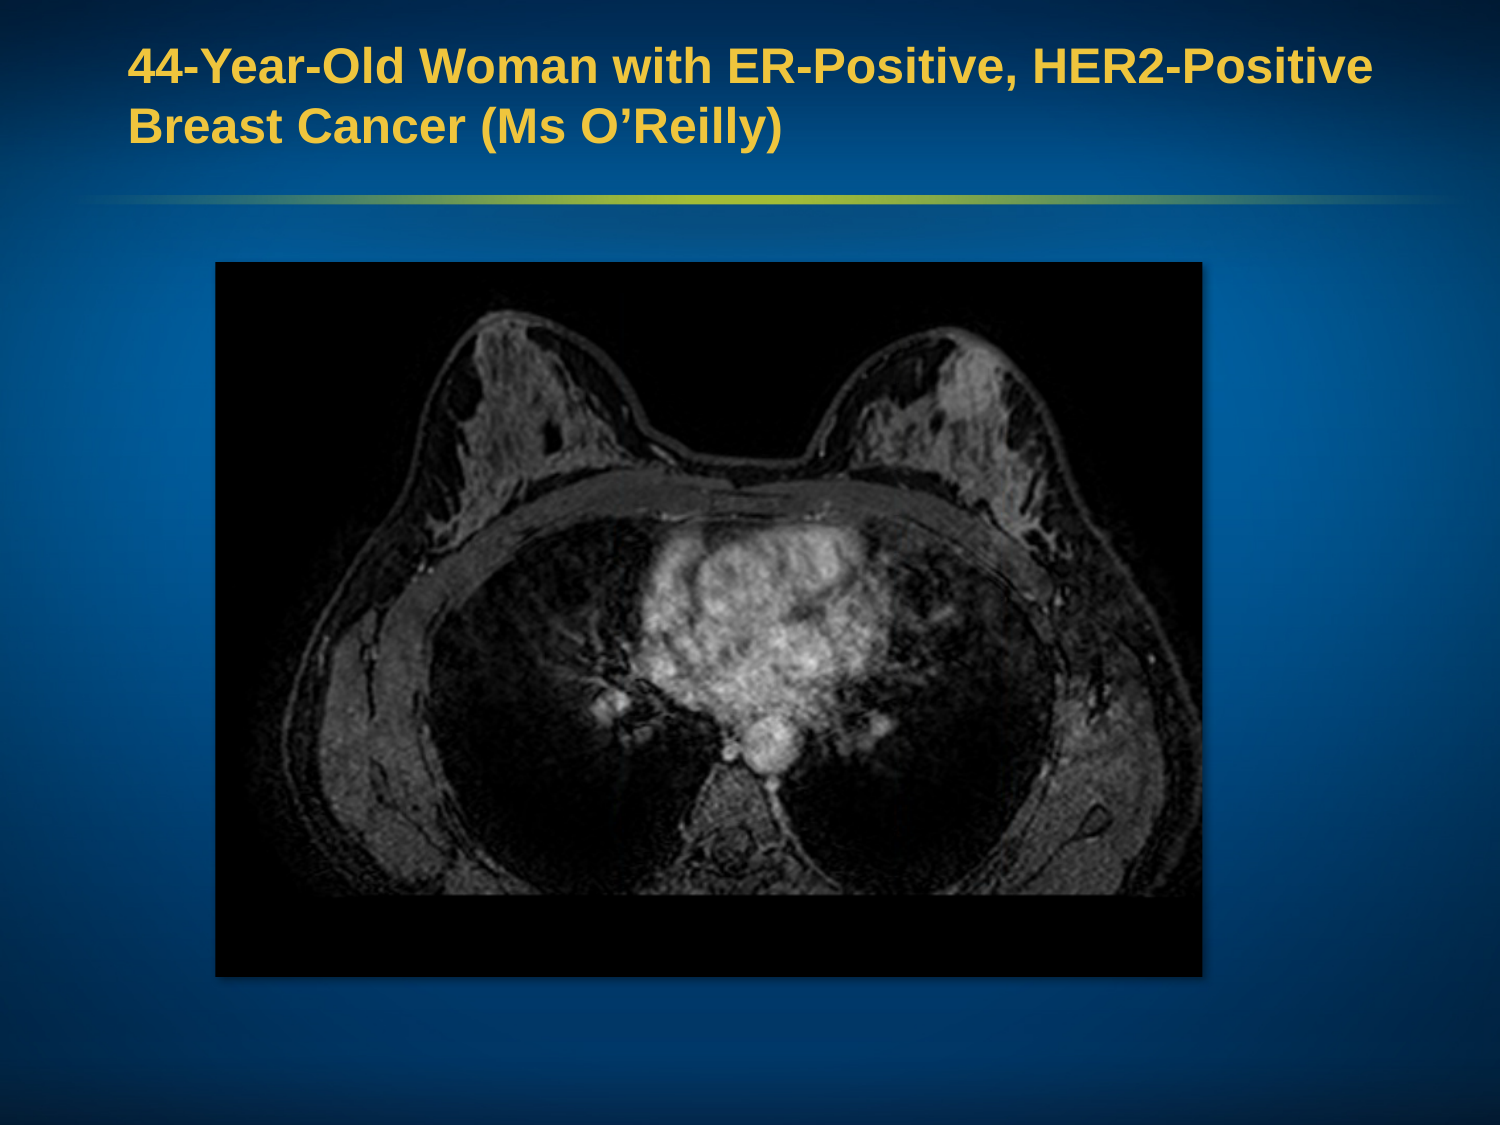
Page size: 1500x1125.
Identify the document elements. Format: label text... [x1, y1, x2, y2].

picture [0, 0, 1500, 1125]
title 44-Year-Old Woman with ER-Positive, HER2-Positive Breast Cancer (Ms O’Reilly) [112, 0, 1425, 188]
